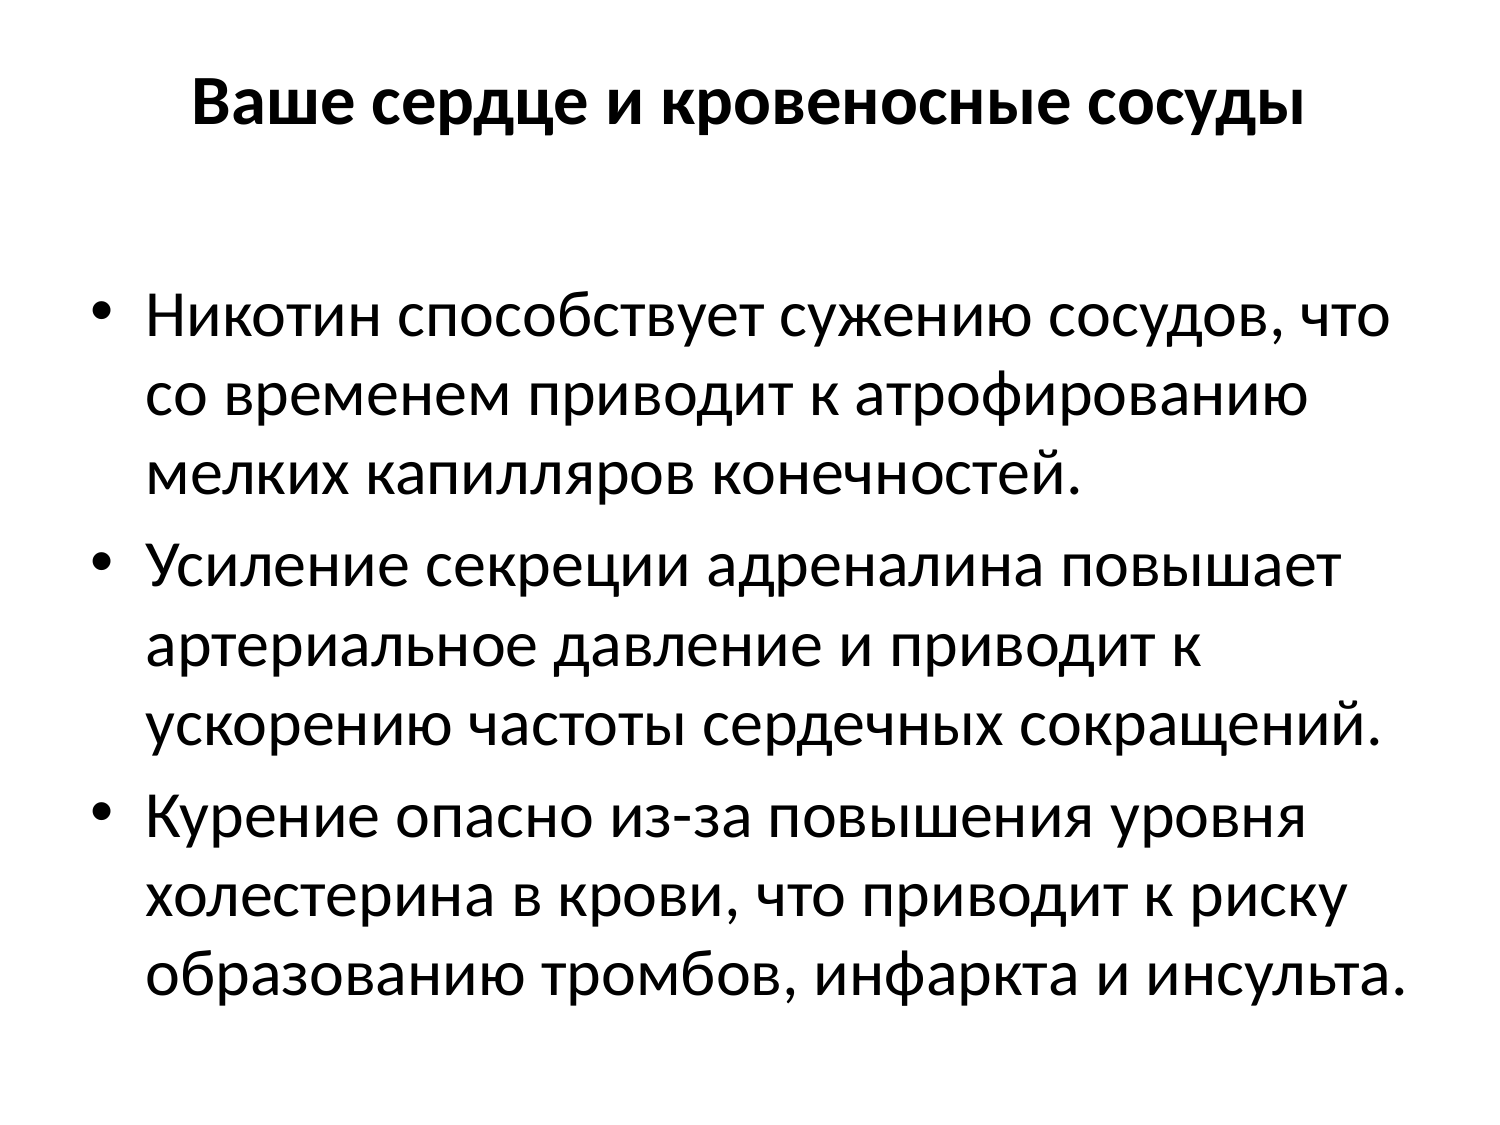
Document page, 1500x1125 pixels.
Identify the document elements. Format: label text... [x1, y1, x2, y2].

list Никотин способствует сужению сосудов, что со временем приводит к атрофированию мелких капилляров конечностей. Усиление секреции адреналина повышает артериальное давление и приводит к ускорению частоты сердечных сокращений. Курение опасно из-за повышения уровня холестерина в крови, что приводит к риску образованию тромбов, инфаркта и инсульта. [75, 262, 1442, 1043]
title Ваше сердце и кровеносные сосуды [75, 45, 1425, 233]
